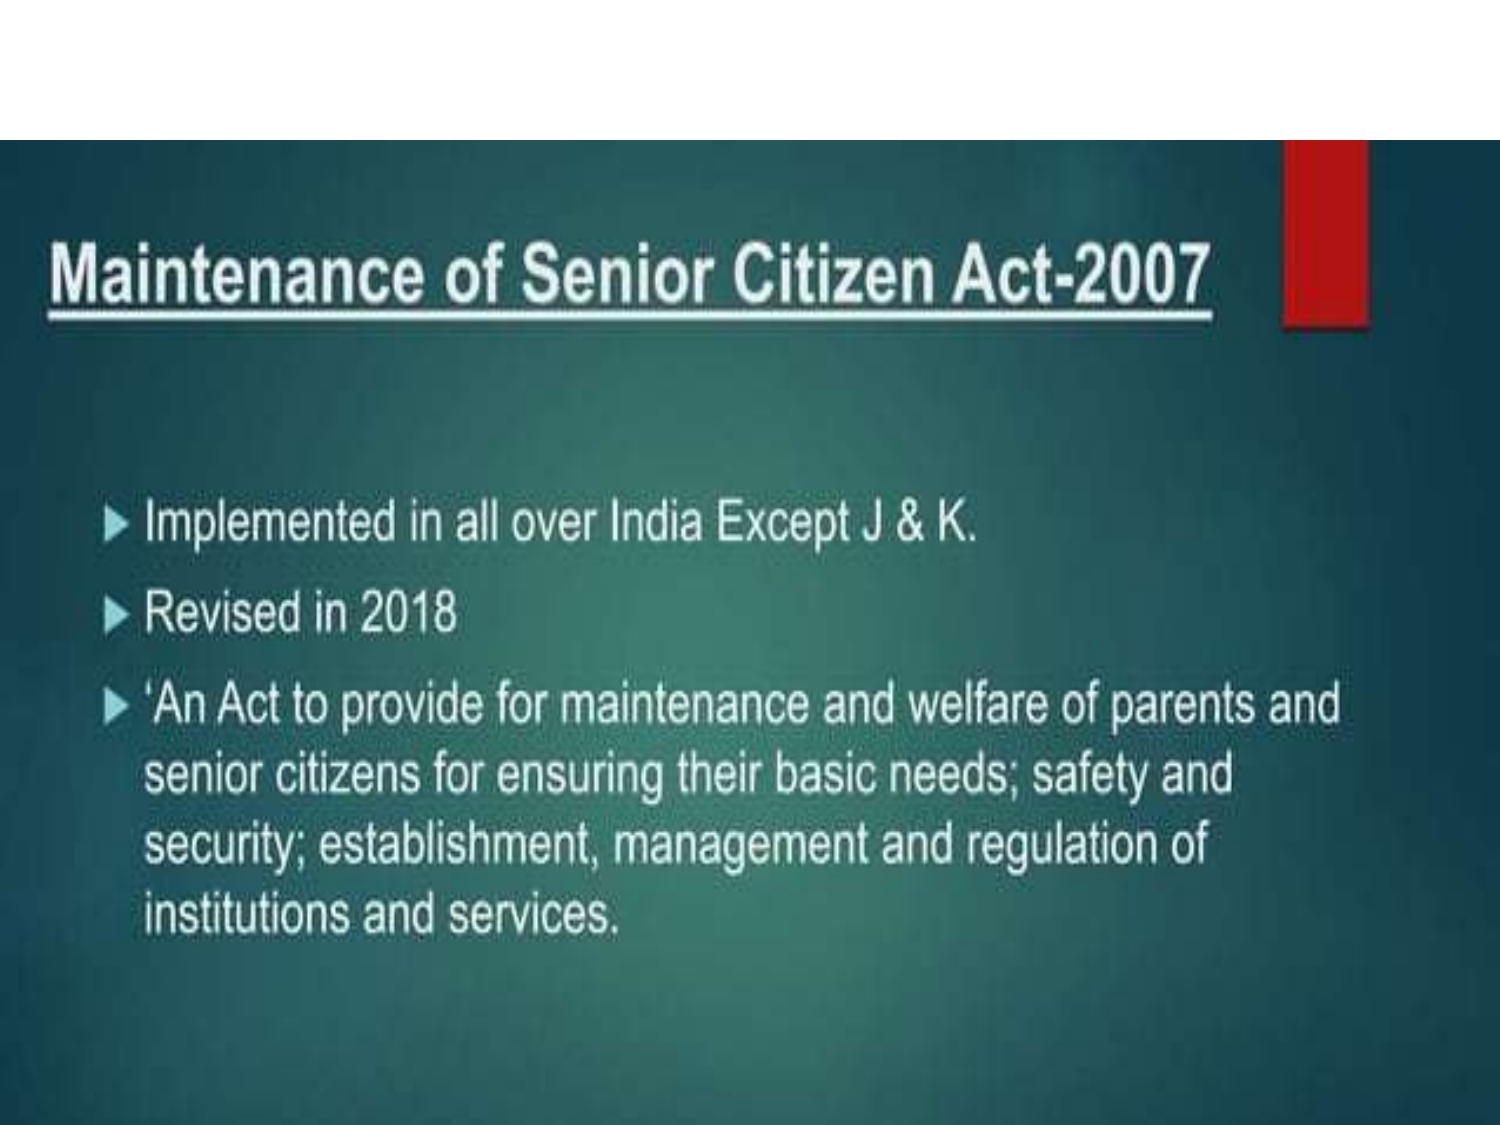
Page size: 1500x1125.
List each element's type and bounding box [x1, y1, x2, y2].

picture [0, 139, 1500, 1125]
